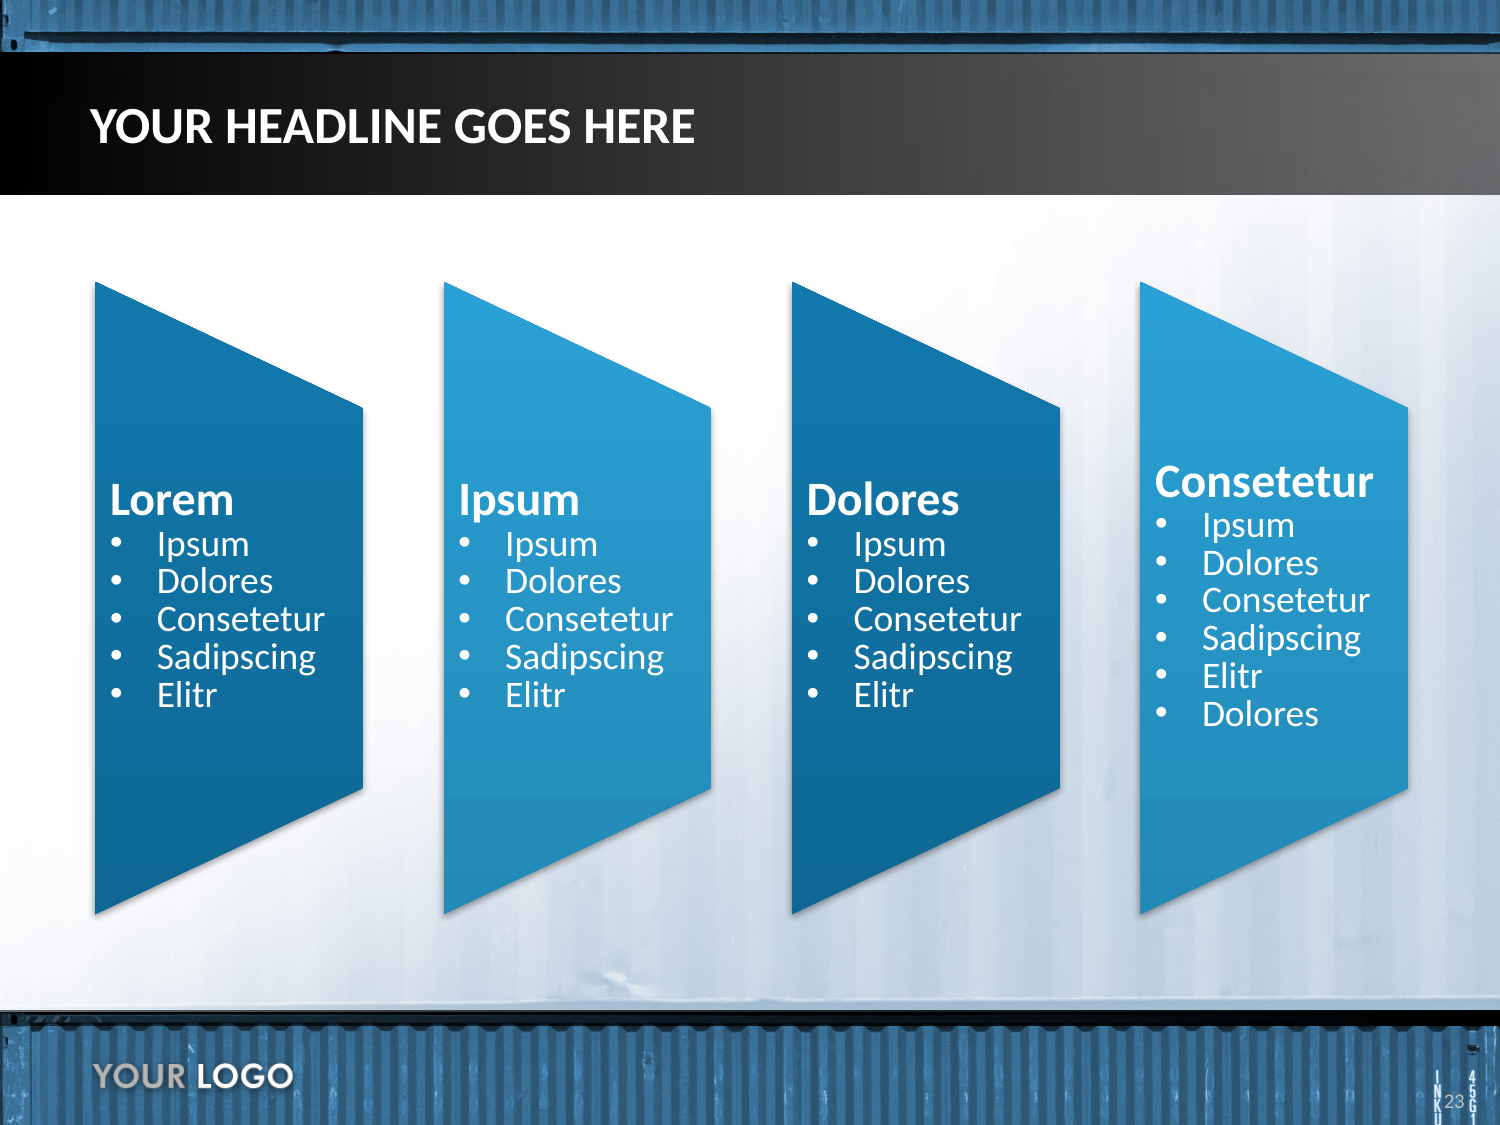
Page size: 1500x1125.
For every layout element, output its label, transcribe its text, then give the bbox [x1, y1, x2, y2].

title YOUR HEADLINE GOES HERE [75, 84, 1425, 167]
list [95, 281, 1409, 915]
picture [0, 0, 1500, 1125]
slide_number 23 [1408, 1079, 1480, 1125]
